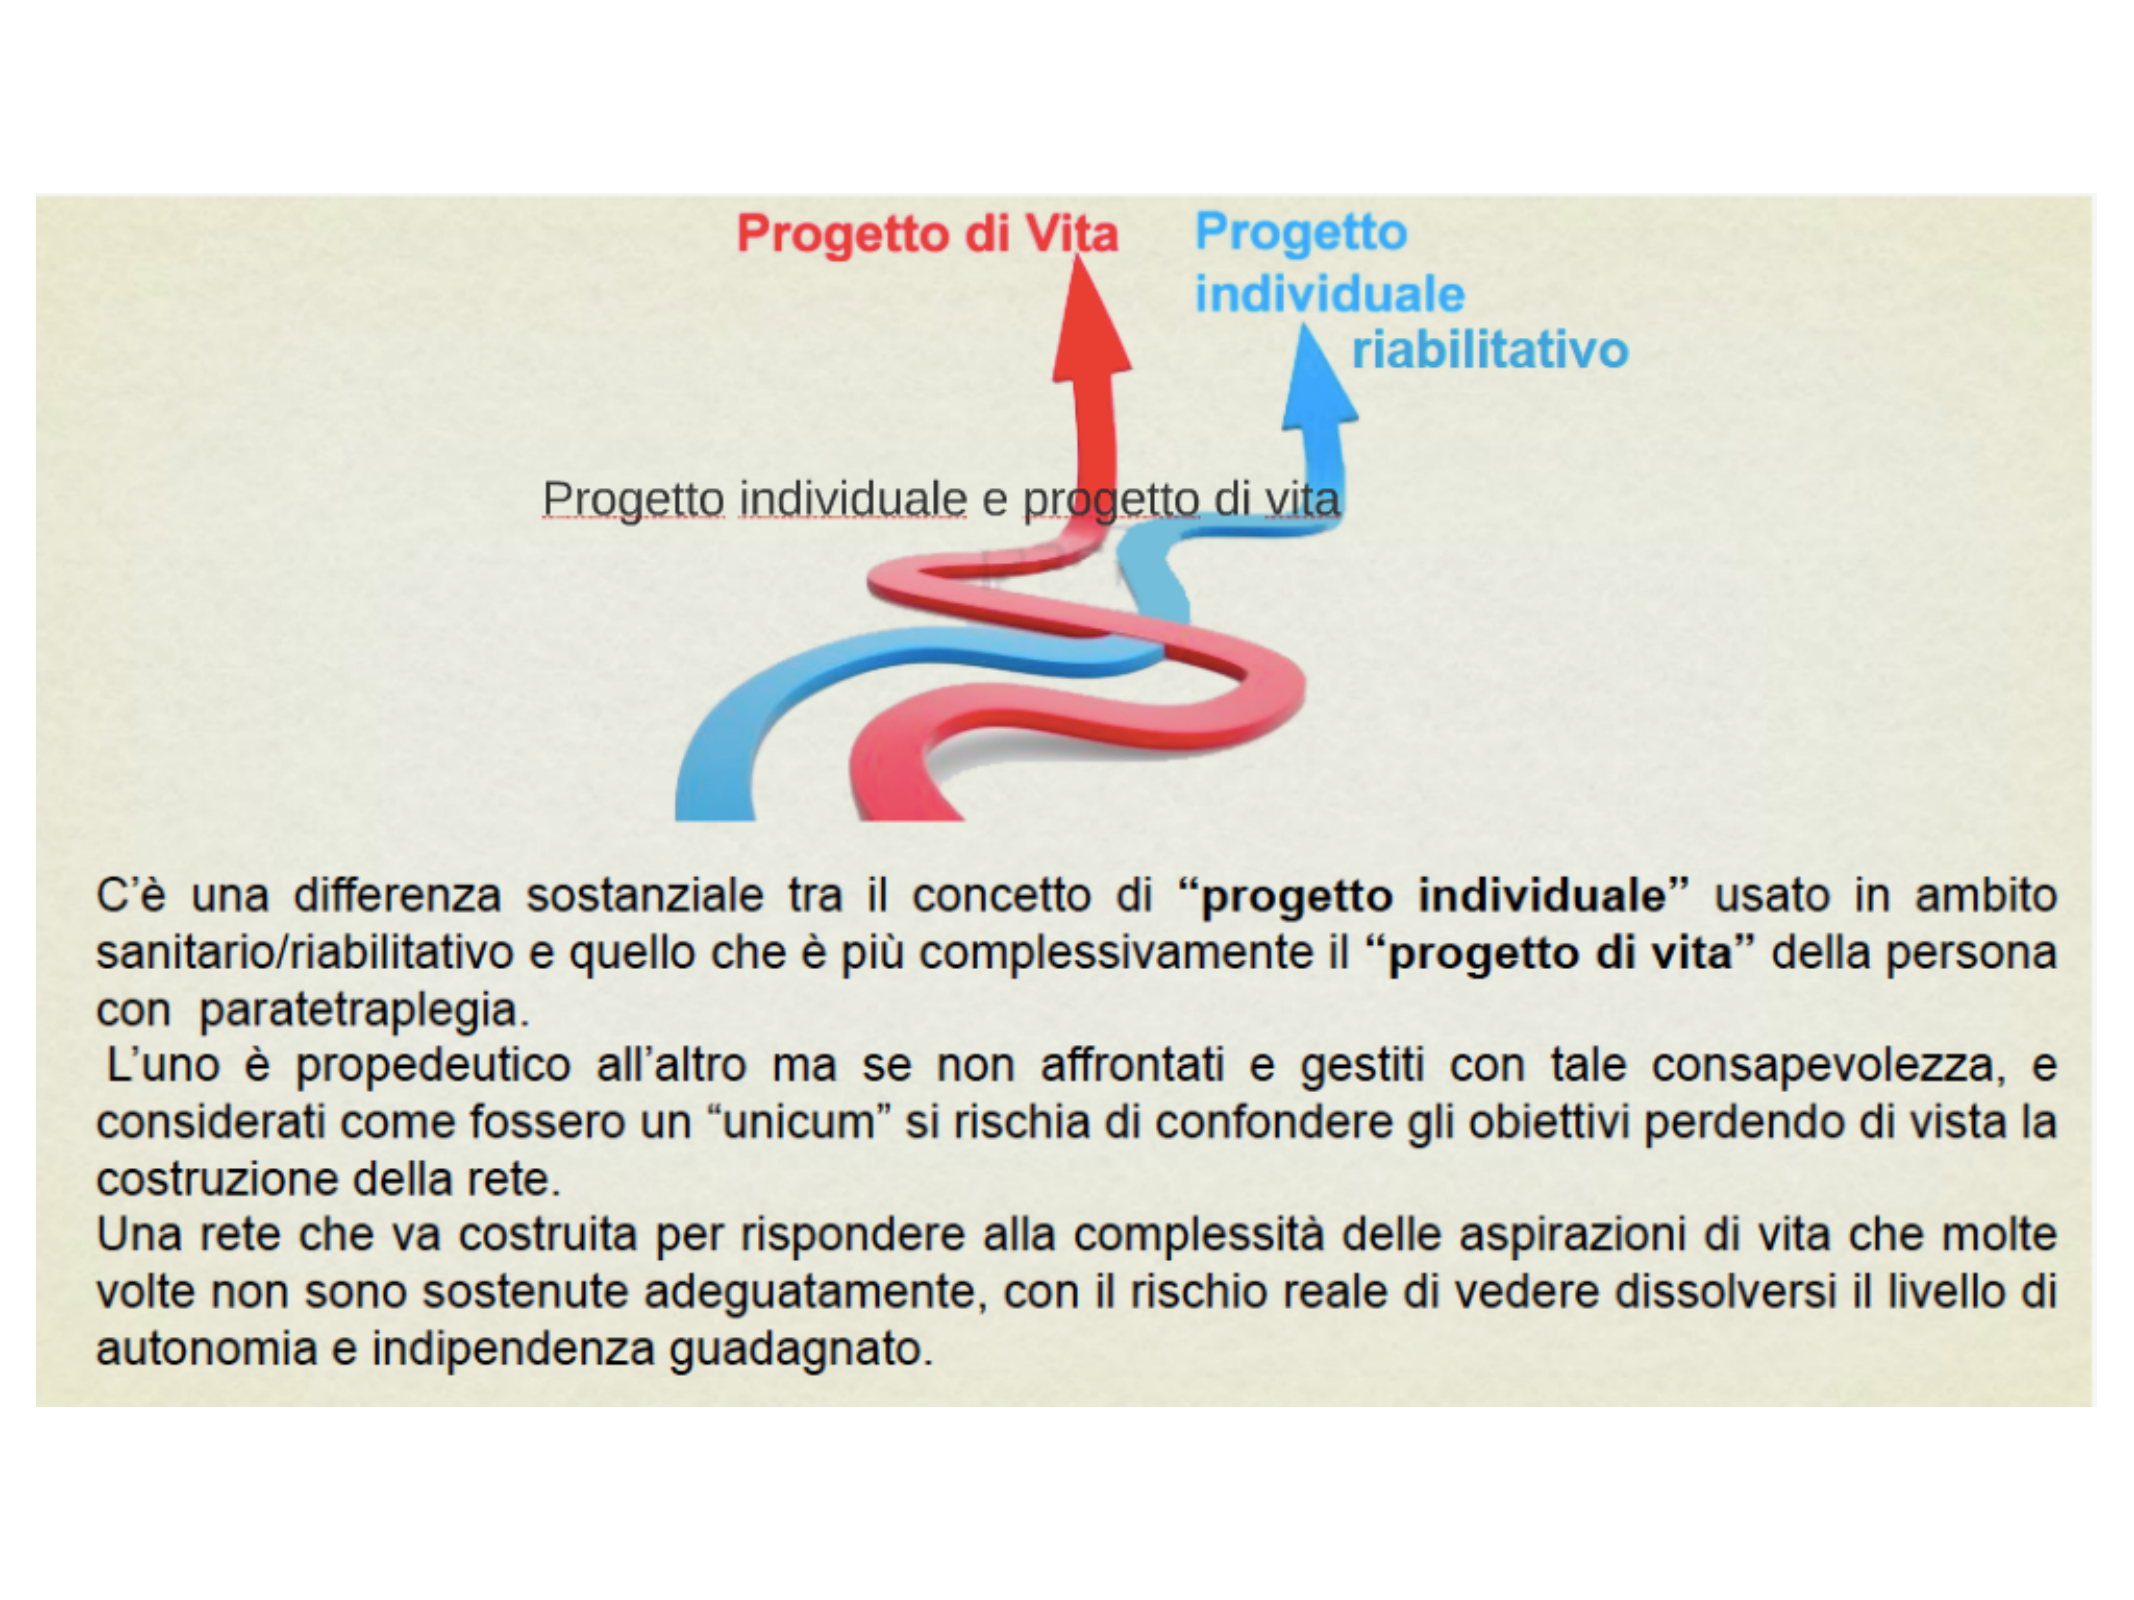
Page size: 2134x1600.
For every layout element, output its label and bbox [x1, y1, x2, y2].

picture [36, 193, 2098, 1407]
